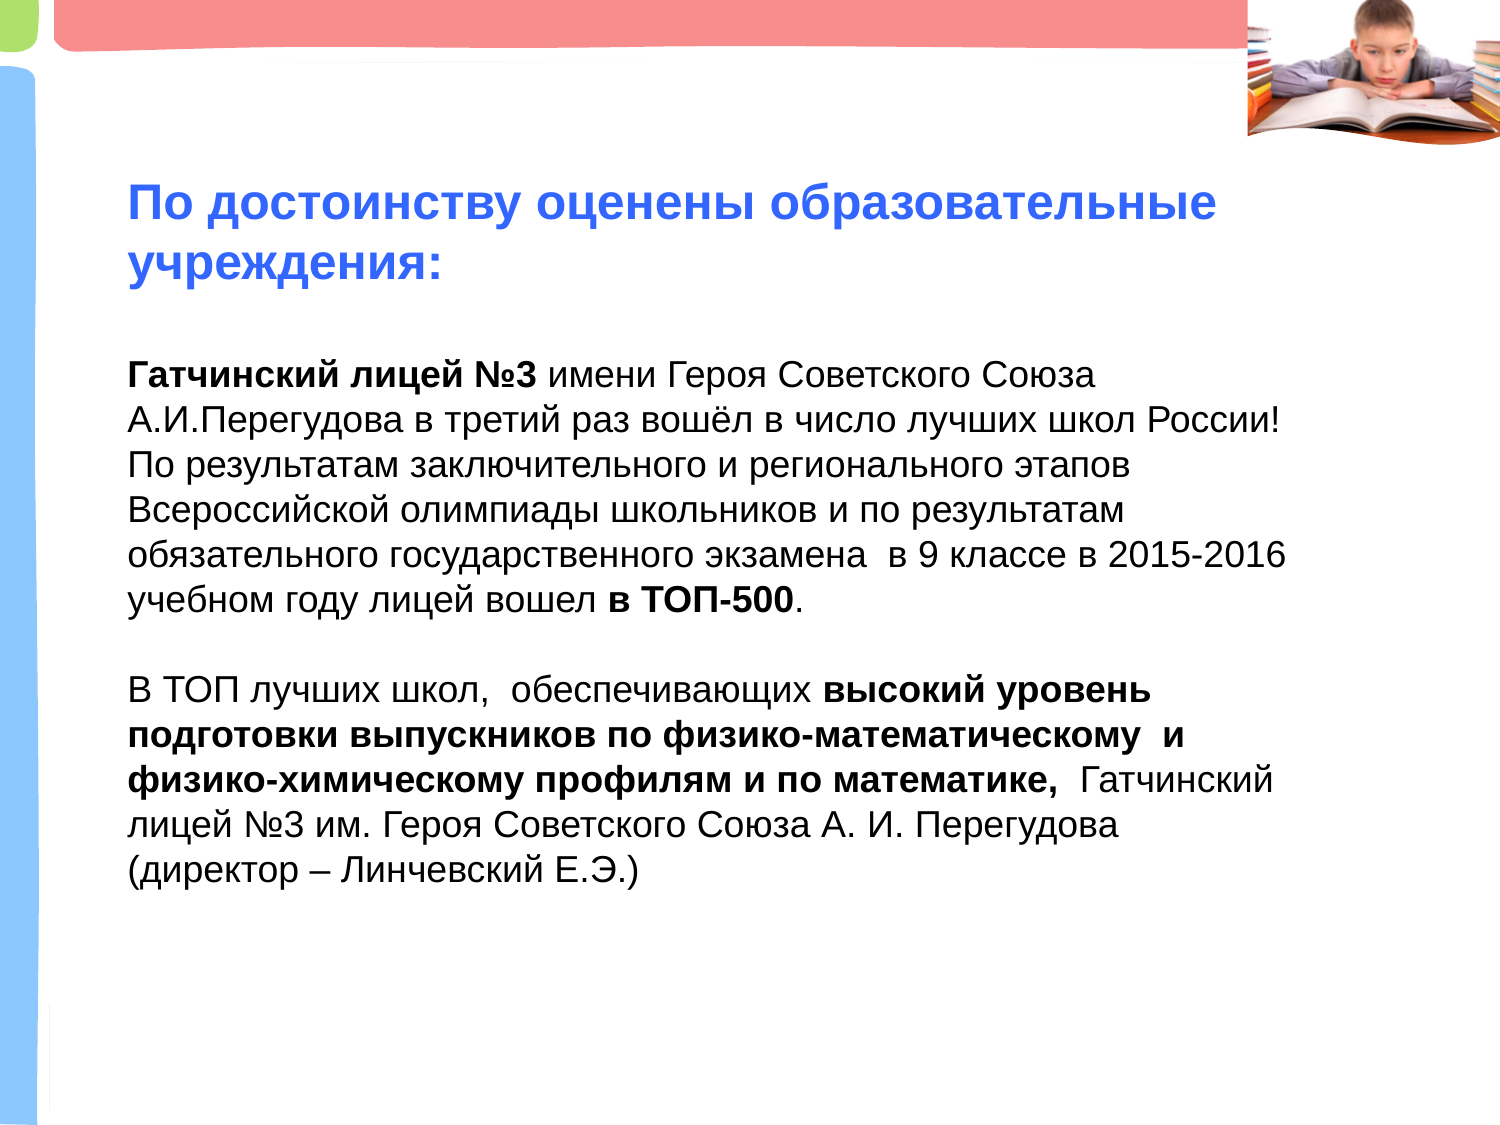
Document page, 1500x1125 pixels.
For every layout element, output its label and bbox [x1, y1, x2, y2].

text_box [49, 0, 1500, 1125]
